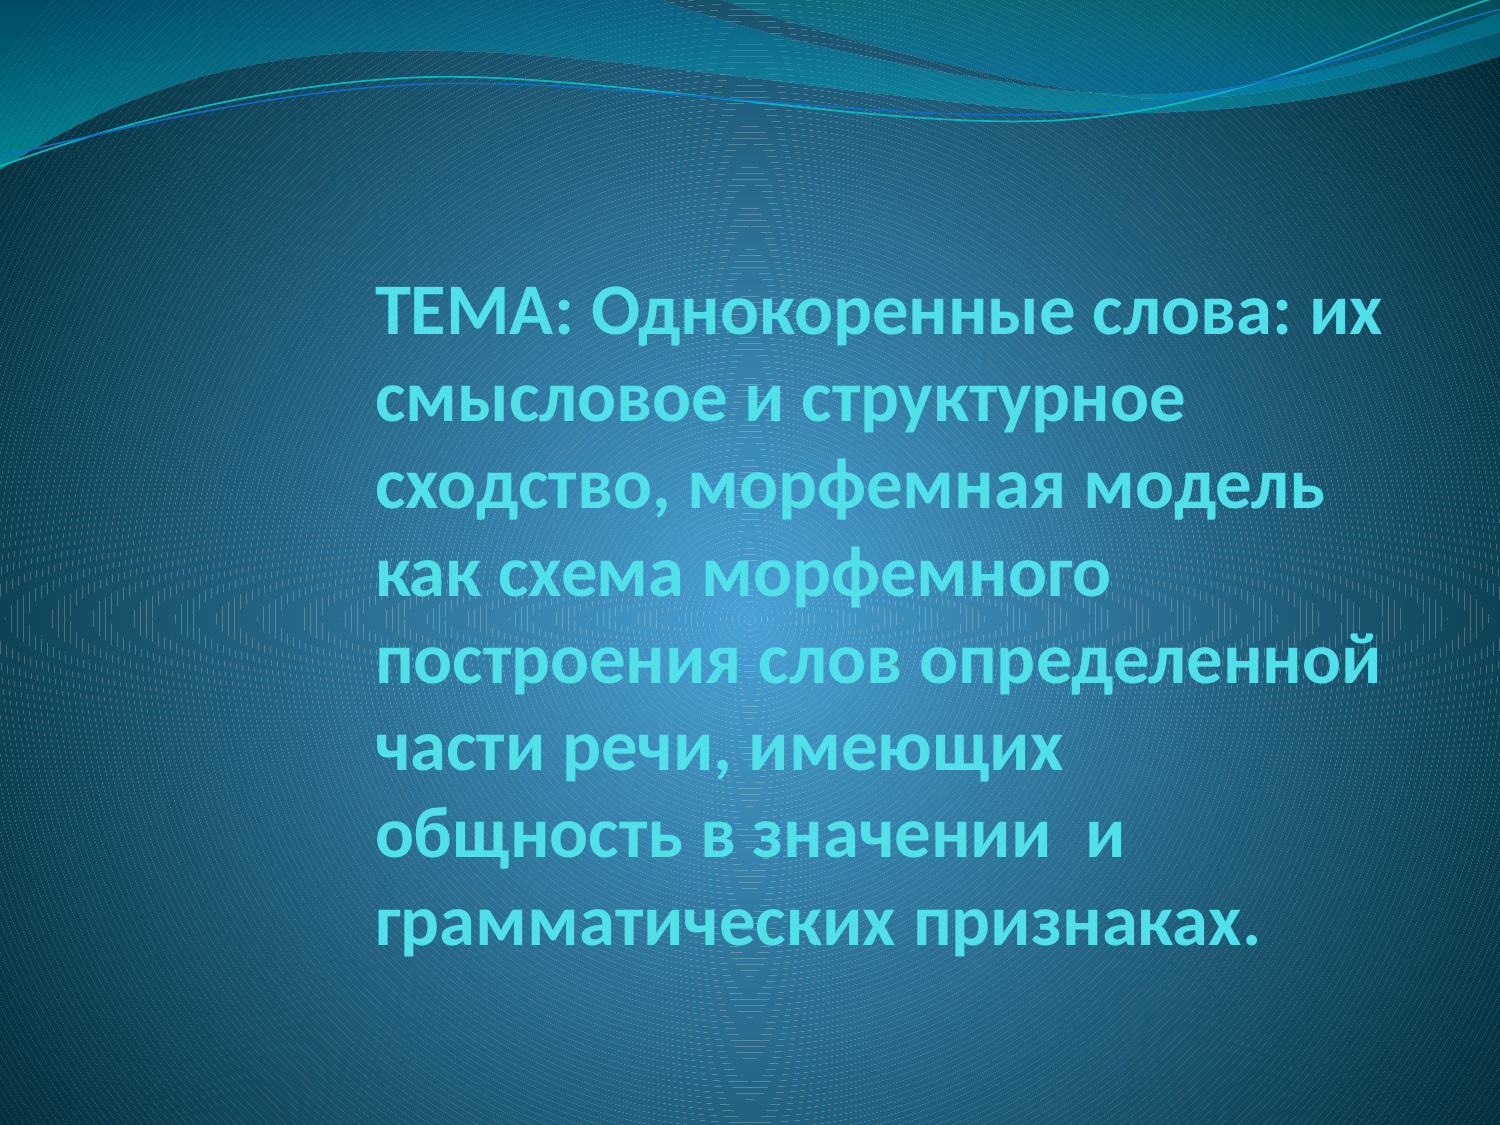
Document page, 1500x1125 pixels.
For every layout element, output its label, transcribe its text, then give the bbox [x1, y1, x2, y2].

title ТЕМА: Однокоренные слова: их смысловое и структурное сходство, морфемная модель как схема морфемного построения слов определенной части речи, имеющих общность в значении и грамматических признаках. [375, 113, 1388, 1047]
